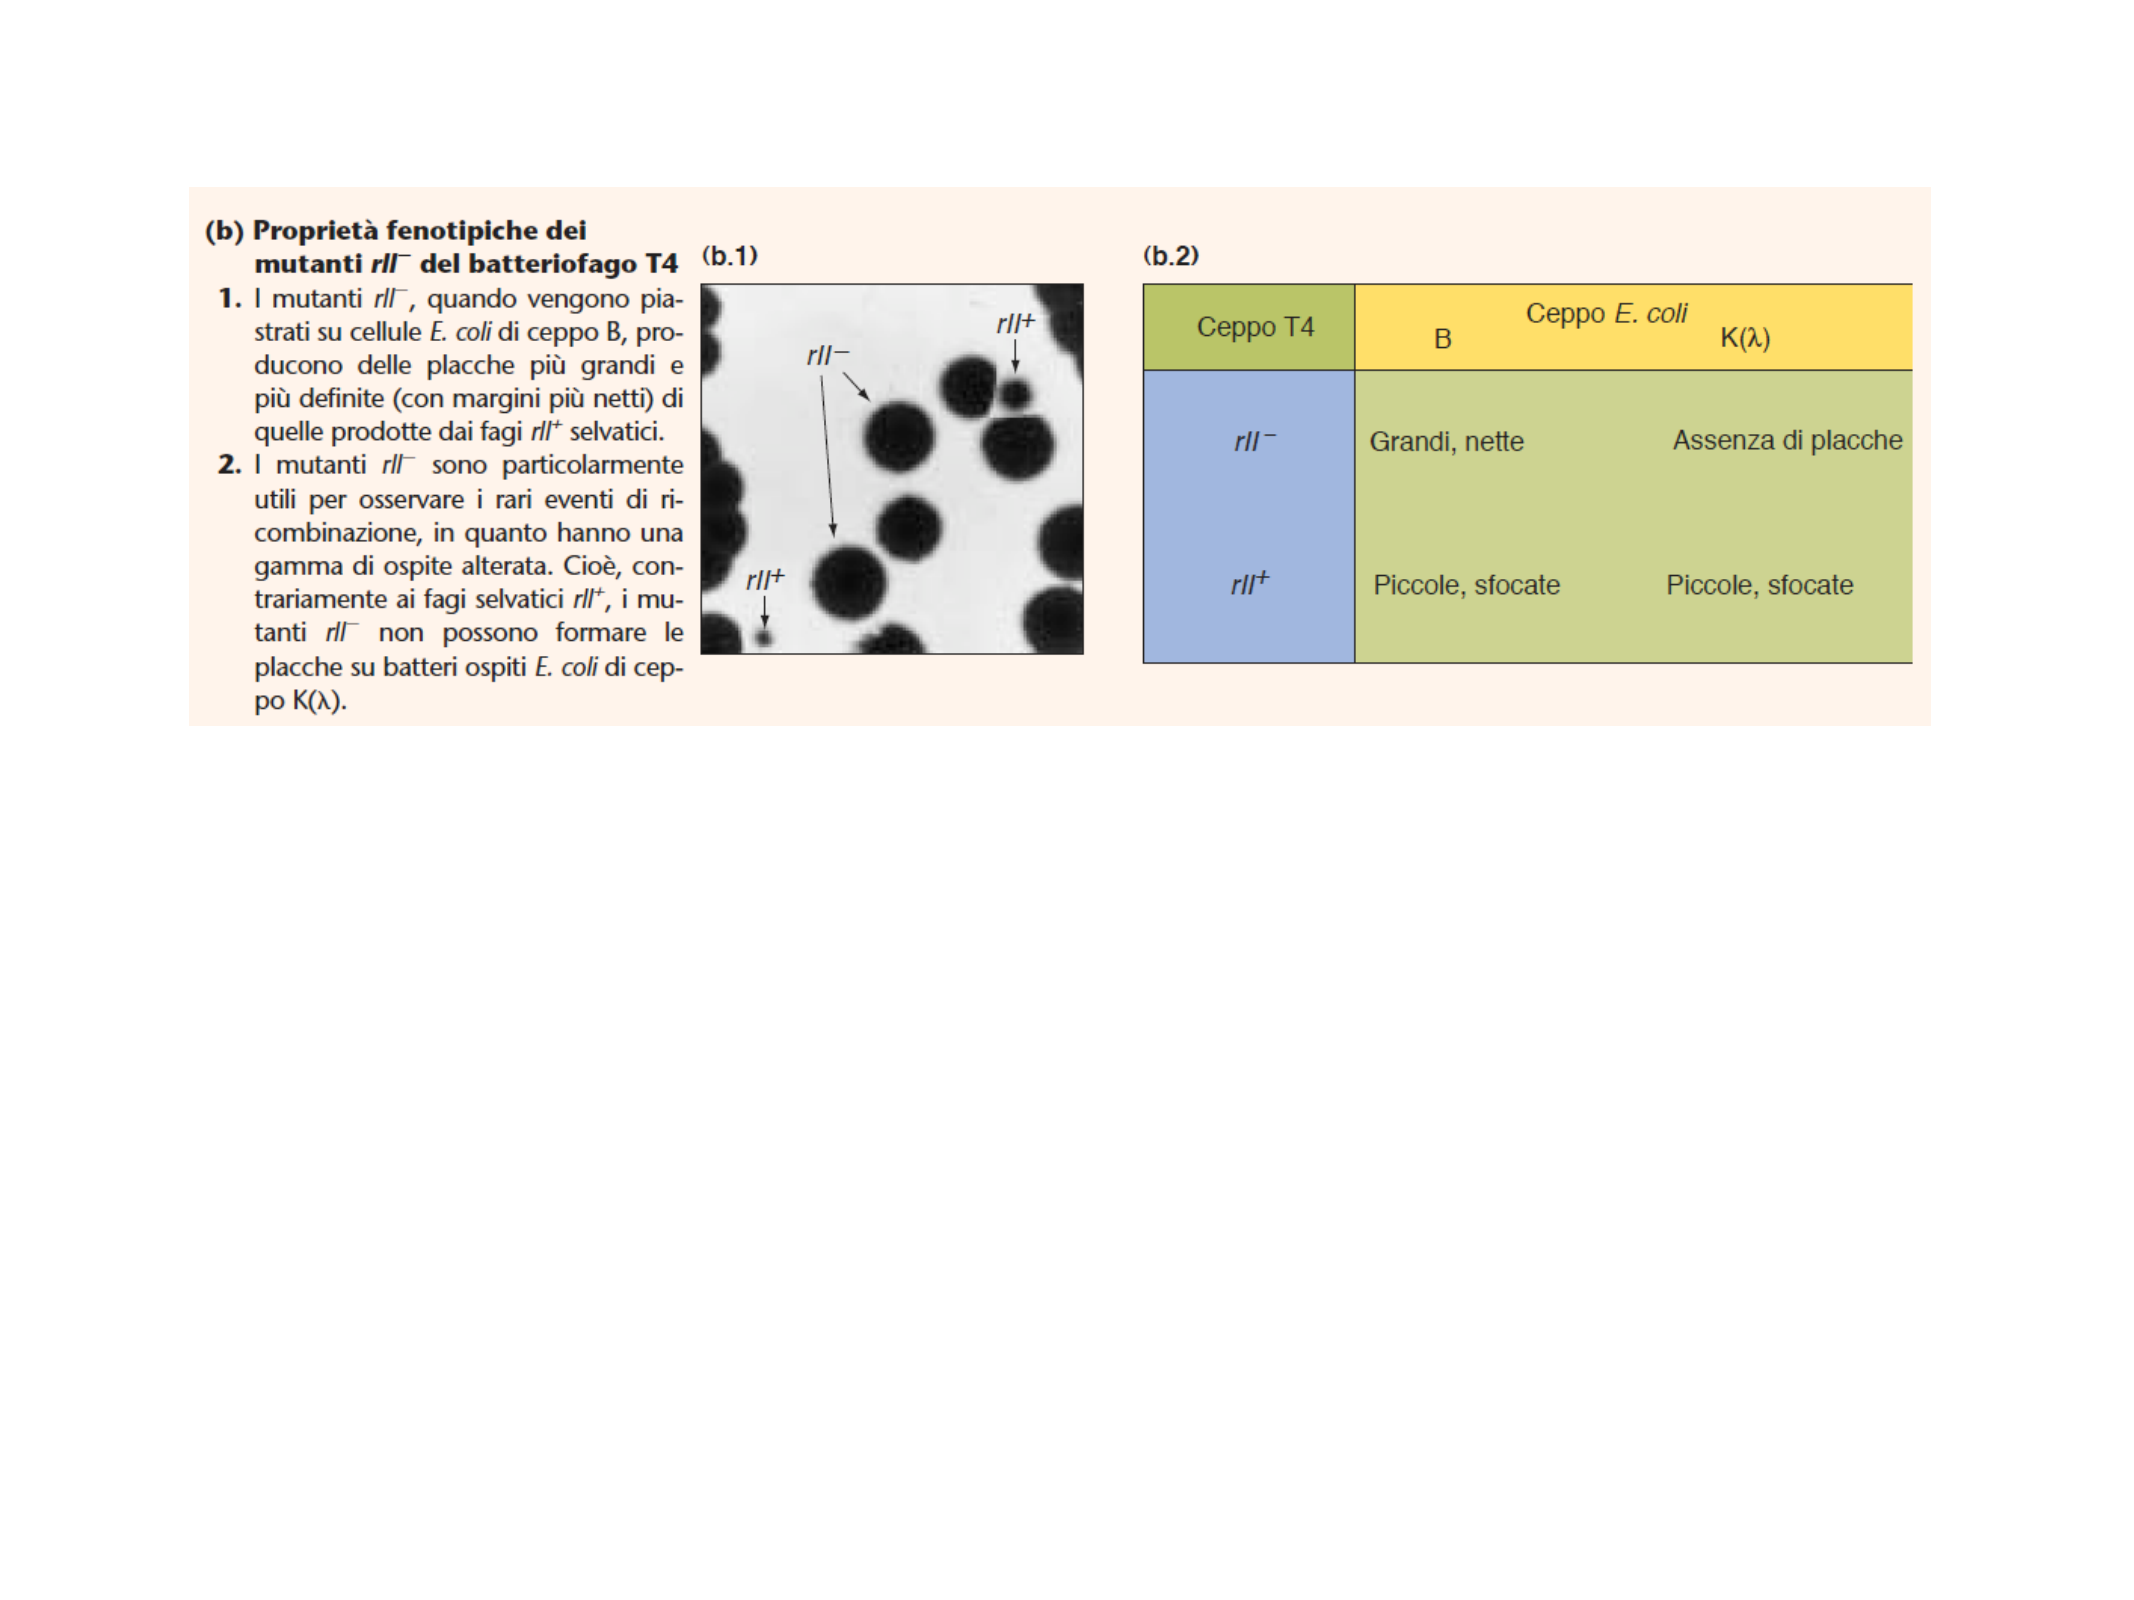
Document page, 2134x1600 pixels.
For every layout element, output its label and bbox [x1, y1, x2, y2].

picture [188, 186, 1931, 726]
